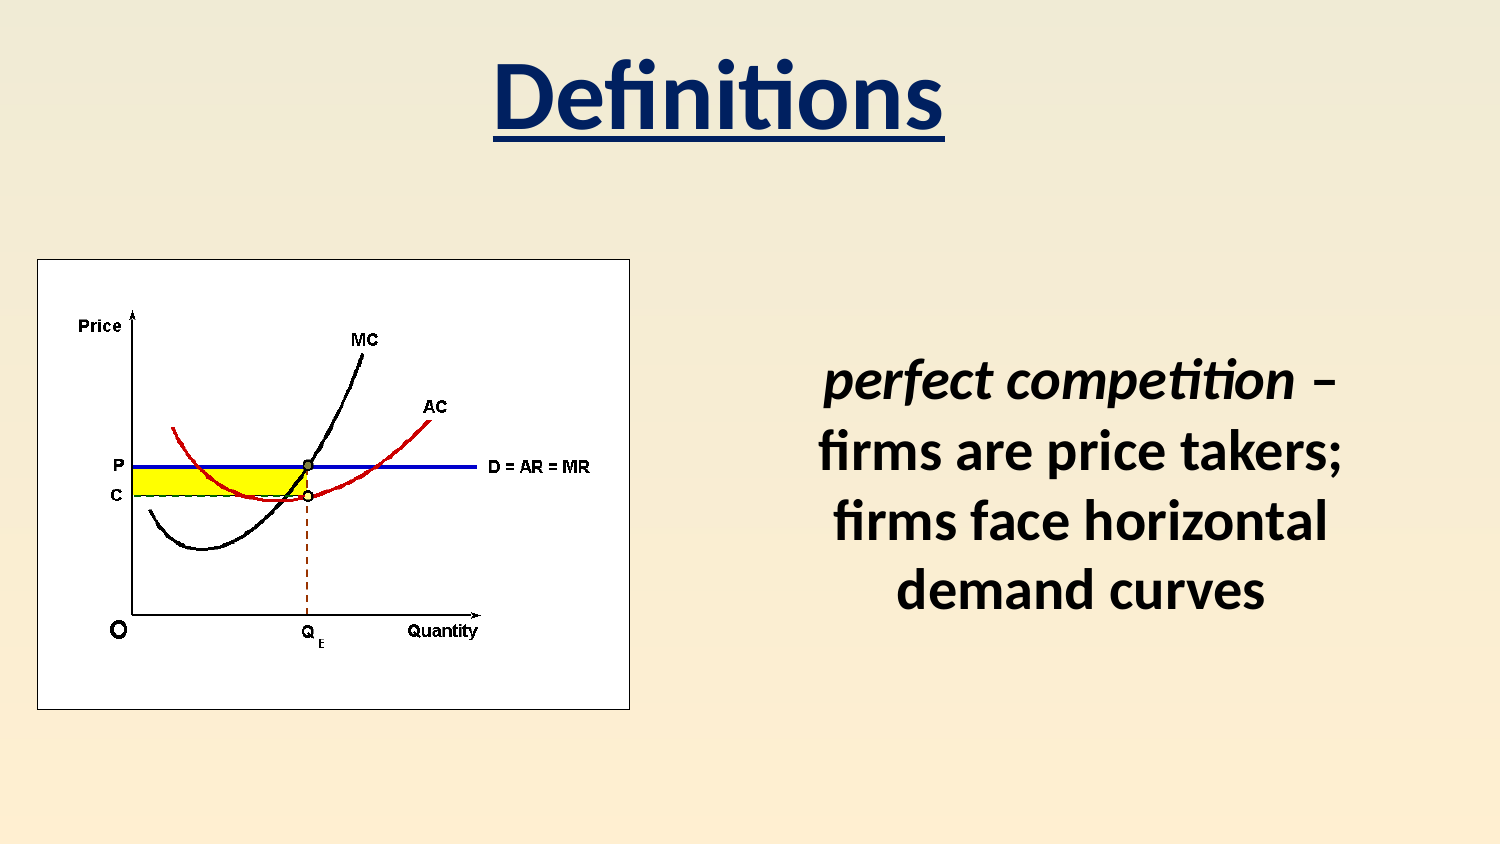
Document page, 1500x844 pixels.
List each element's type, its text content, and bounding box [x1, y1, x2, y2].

text_box perfect competition – firms are price takers; firms face horizontal demand curves [725, 334, 1438, 629]
text_box Definitions [477, 21, 960, 157]
picture [37, 259, 631, 710]
